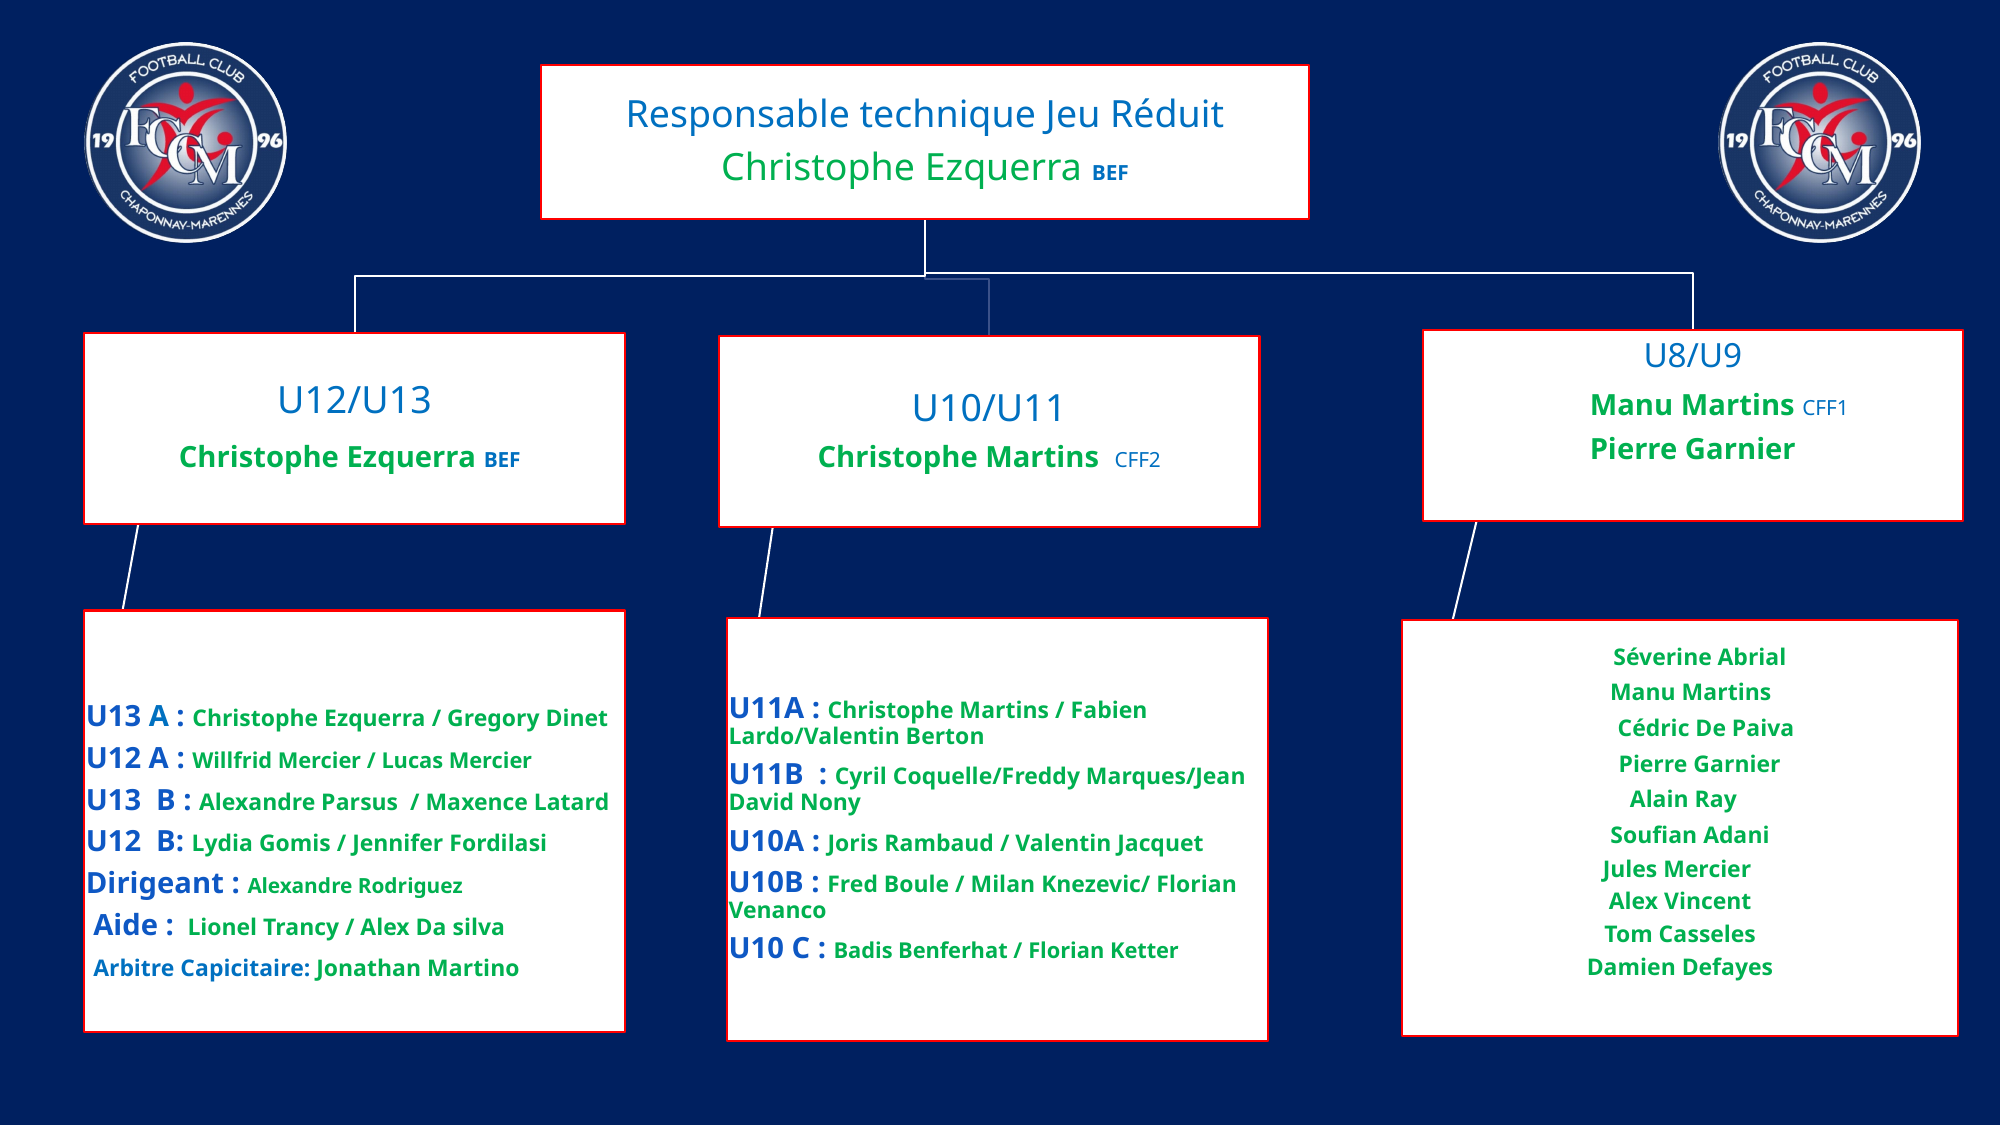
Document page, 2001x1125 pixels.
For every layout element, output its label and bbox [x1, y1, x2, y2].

picture [84, 42, 287, 243]
text_box [0, 0, 2000, 1125]
picture [1717, 42, 1921, 243]
